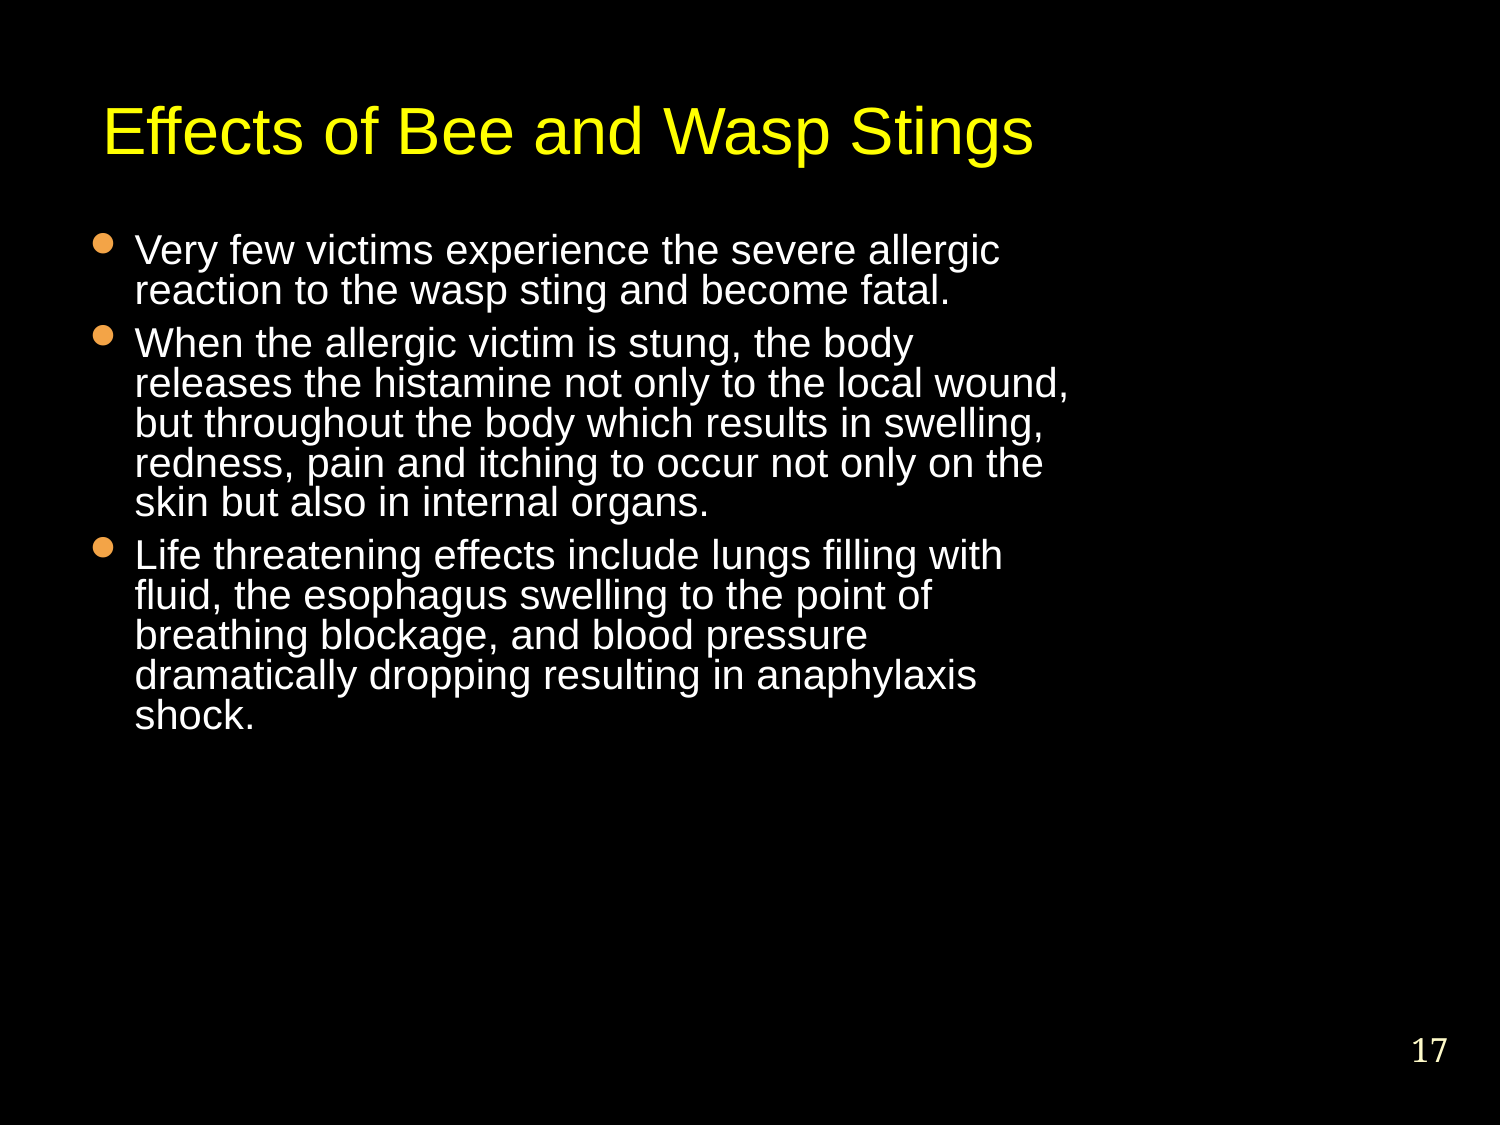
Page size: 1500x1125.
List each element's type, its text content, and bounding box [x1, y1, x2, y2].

text_box Effects of Bee and Wasp Stings [87, 79, 1400, 176]
text_box Very few victims experience the severe allergic reaction to the wasp sting and become fatal. When the allergic victim is stung, the body releases the histamine not only to the local wound, but throughout the body which results in swelling, redness, pain and itching to occur not only on the skin but also in internal organs. Life threatening effects include lungs filling with fluid, the esophagus swelling to the point of breathing blockage, and blood pressure dramatically dropping resulting in anaphylaxis shock. [75, 224, 1088, 1050]
text_box <number> [1379, 1013, 1480, 1089]
